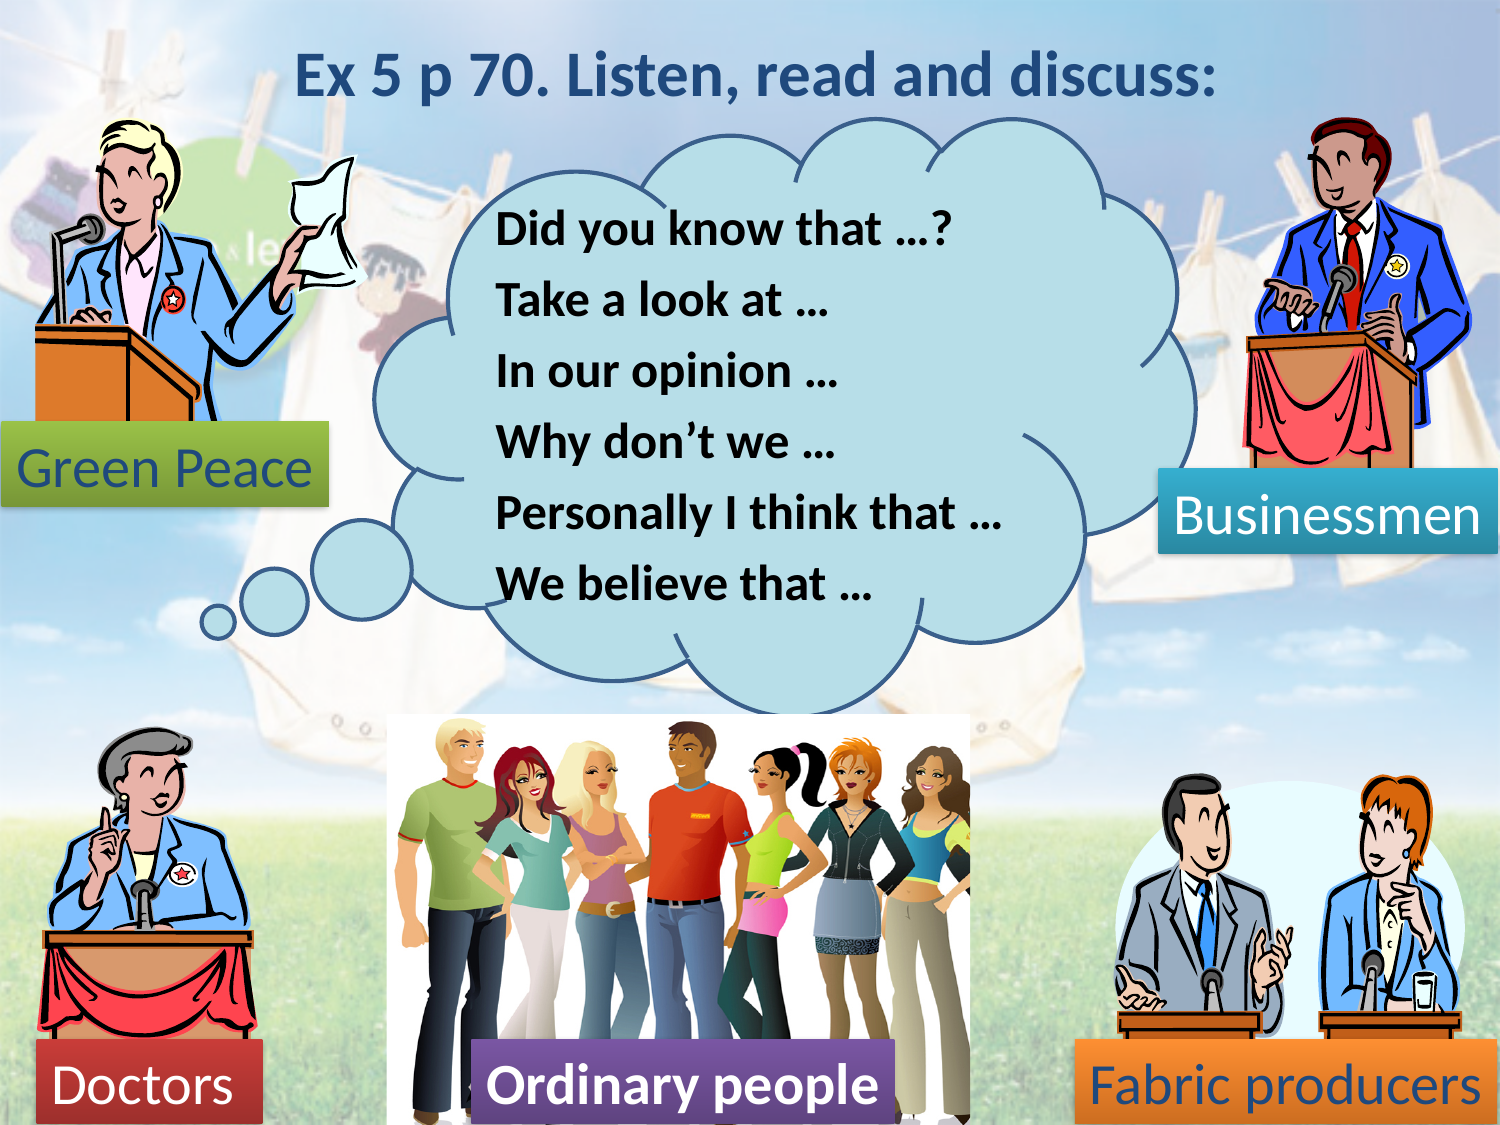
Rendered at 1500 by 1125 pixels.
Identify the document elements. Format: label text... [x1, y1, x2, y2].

text_box Doctors [36, 1049, 263, 1124]
picture [1113, 773, 1466, 1046]
title Ex 5 p 70. Listen, read and discuss: [82, 23, 1432, 118]
text_box [510, 118, 1198, 537]
picture [34, 726, 258, 1049]
text_box Businessmen [1158, 468, 1498, 554]
list Did you know that …? Take a look at … In our opinion … Why don’t we … Personally I think that … We believe that … [480, 187, 1090, 622]
text_box [491, 622, 1044, 713]
text_box [199, 603, 237, 641]
text_box Green Peace [1, 421, 329, 507]
text_box [239, 566, 310, 638]
text_box Fabric producers [1074, 1039, 1498, 1124]
picture [386, 714, 971, 1125]
picture [34, 116, 369, 423]
picture [1241, 116, 1474, 470]
text_box [309, 211, 480, 622]
